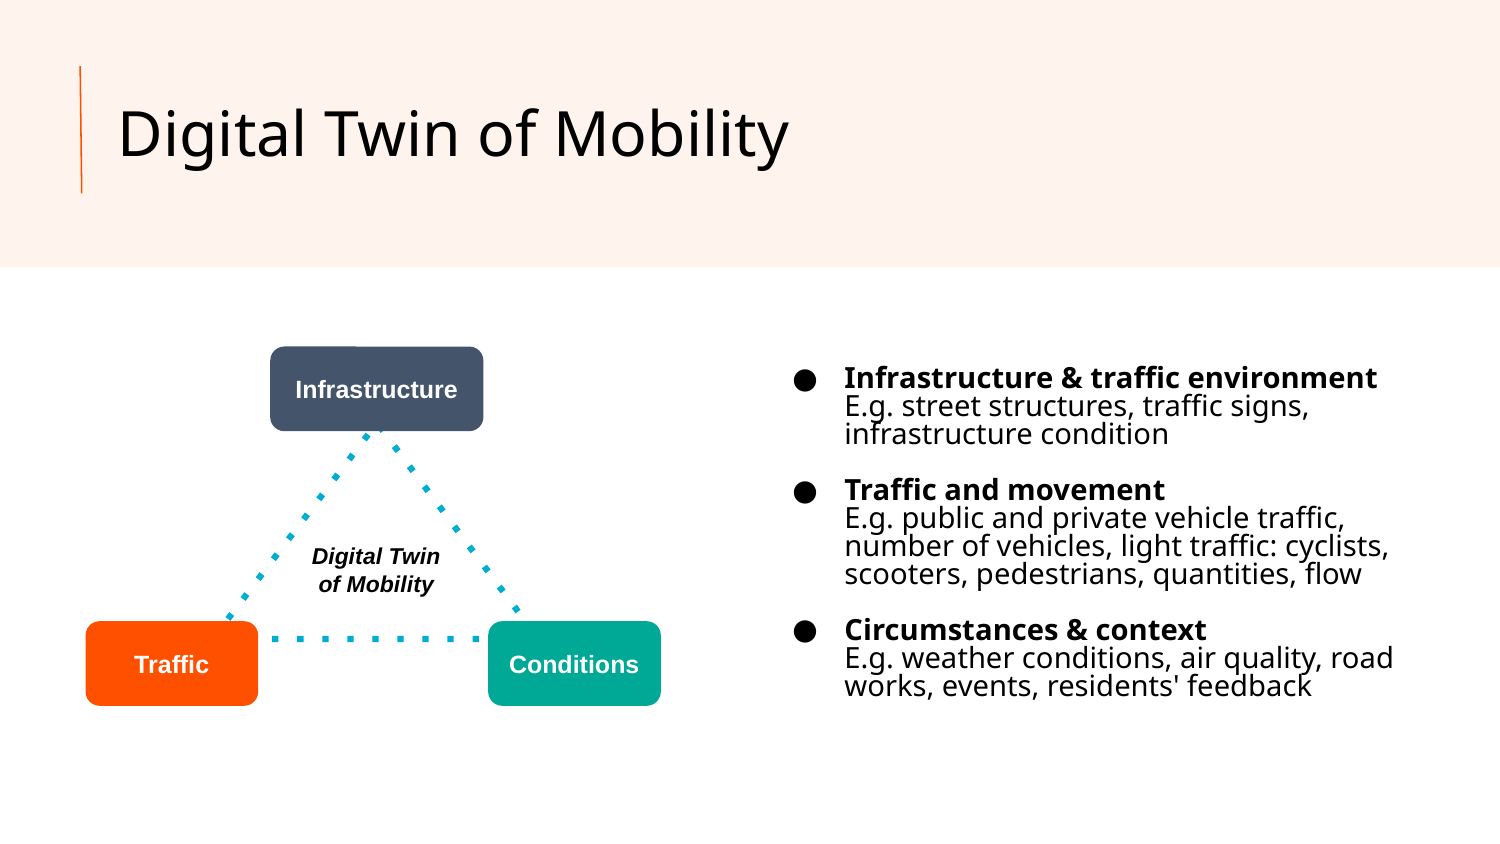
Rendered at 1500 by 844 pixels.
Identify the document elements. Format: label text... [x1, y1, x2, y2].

list Infrastructure & traffic environment E.g. street structures, traffic signs, infrastructure condition Traffic and movement E.g. public and private vehicle traffic, number of vehicles, light traffic: cyclists, scooters, pedestrians, quantities, flow Circumstances & context E.g. weather conditions, air quality, road works, events, residents' feedback [769, 366, 1440, 792]
text_box Conditions [488, 621, 661, 706]
text_box Infrastructure [270, 346, 484, 432]
title Digital Twin of Mobility [117, 68, 1440, 196]
text_box Digital Twin of Mobility [226, 432, 526, 639]
text_box Traffic [85, 621, 259, 706]
